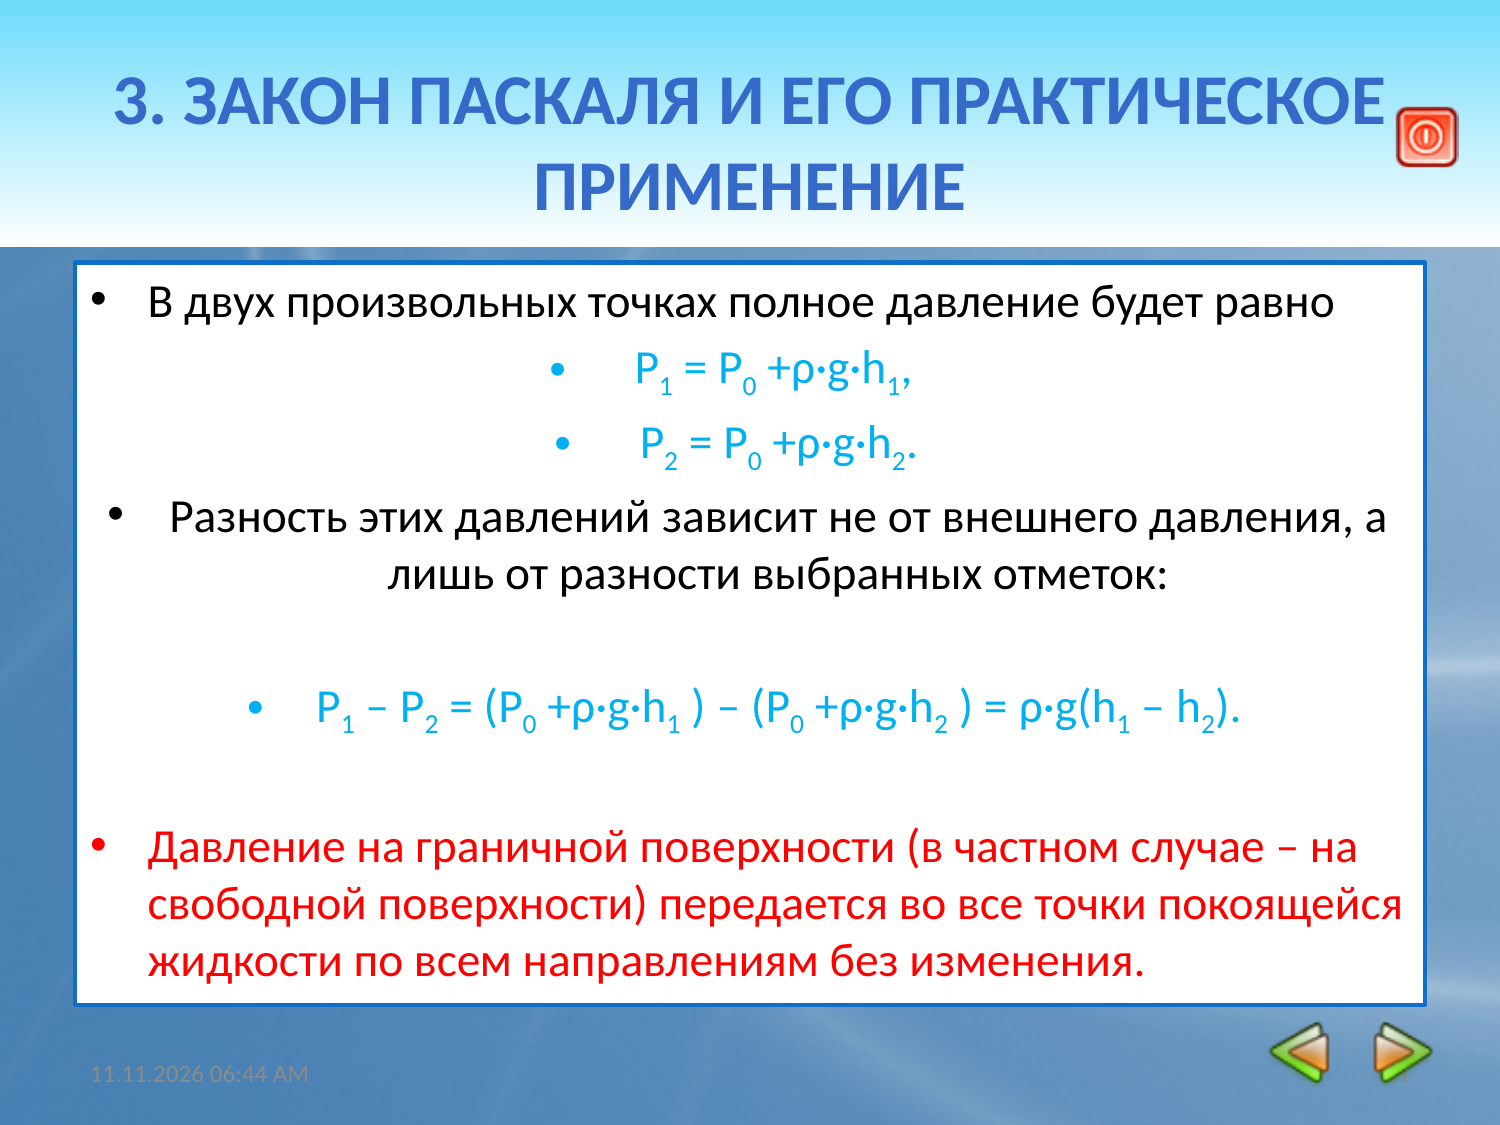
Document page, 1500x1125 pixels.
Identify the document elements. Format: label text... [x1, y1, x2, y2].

picture [1265, 1019, 1333, 1087]
picture [1370, 1019, 1438, 1087]
text_box [0, 0, 1500, 248]
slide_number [75, 1042, 425, 1103]
picture [1394, 105, 1459, 170]
slide_number 11 [1074, 1042, 1425, 1103]
list В двух произвольных точках полное давление будет равно P1 = P0 +ρ·g·h1, P2 = P0 +ρ·g·h2. Разность этих давлений зависит не от внешнего давления, а лишь от разности выбранных отметок: P1 – P2 = (P0 +ρ·g·h1 ) – (P0 +ρ·g·h2 ) = ρ·g(h1 – h2). Давление на граничной поверхности (в частном случае – на свободной поверхности) передается во все точки покоящейся жидкости по всем направлениям без изменения. [73, 260, 1427, 1007]
title 3. Закон Паскаля и его практическое применение [75, 45, 1425, 233]
